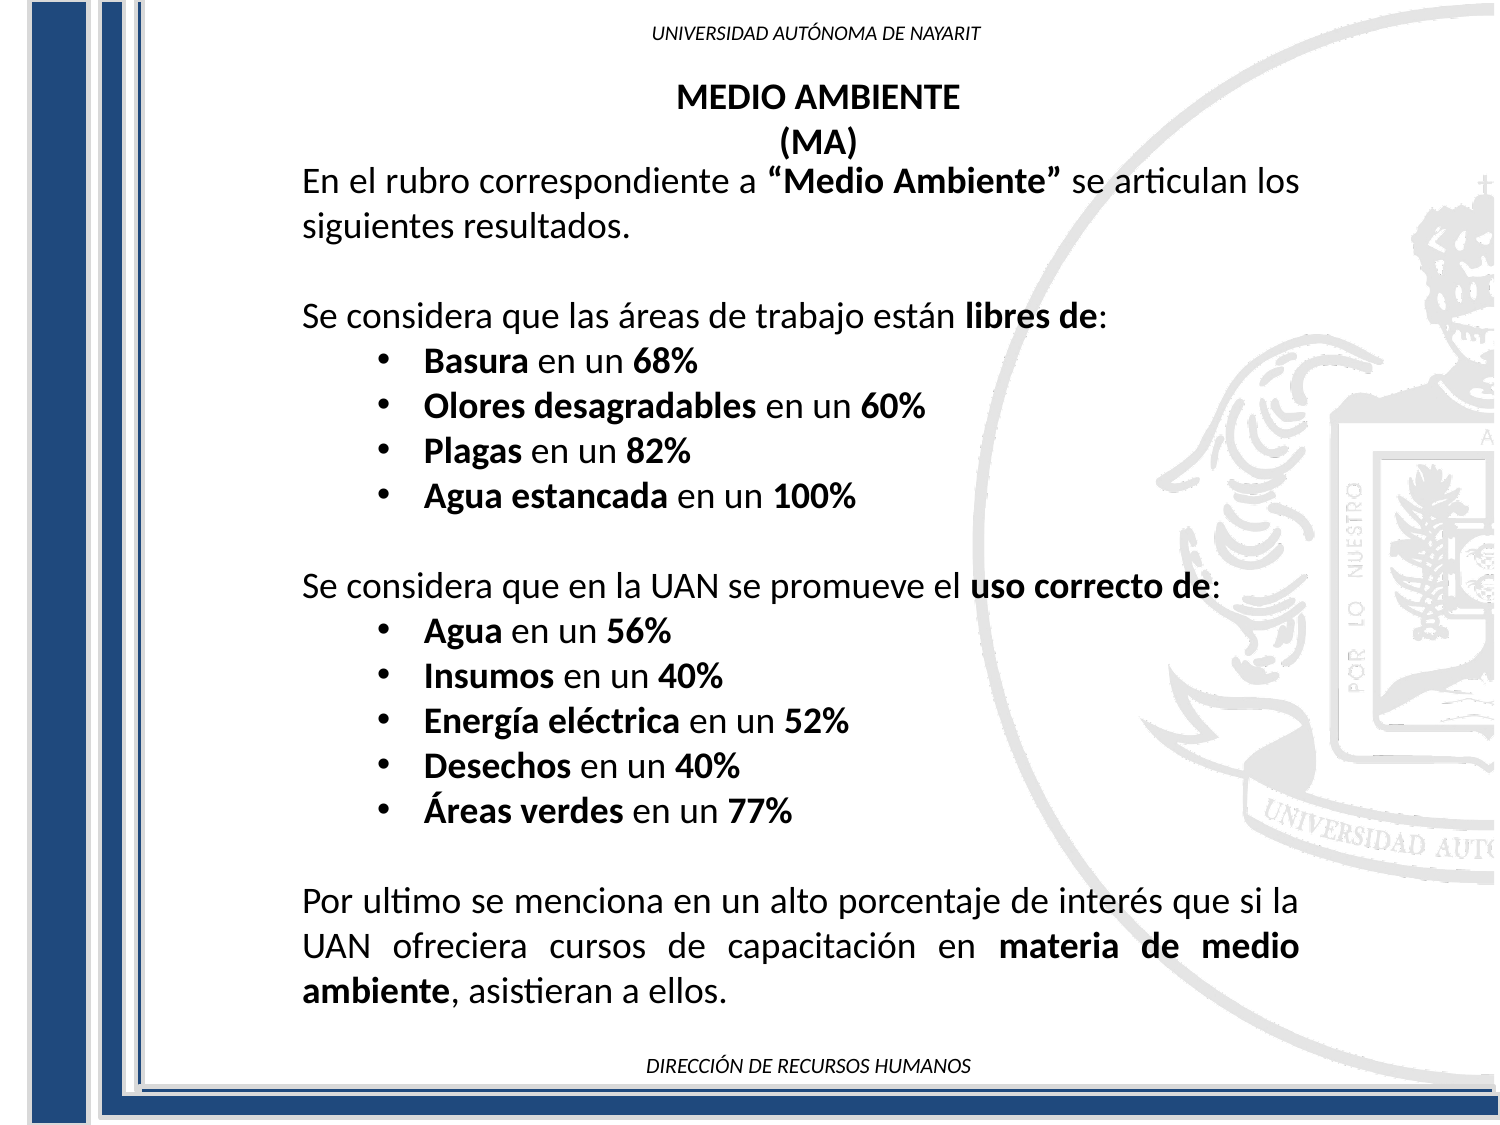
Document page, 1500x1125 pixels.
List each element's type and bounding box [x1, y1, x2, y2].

text_box [29, 0, 1500, 1125]
